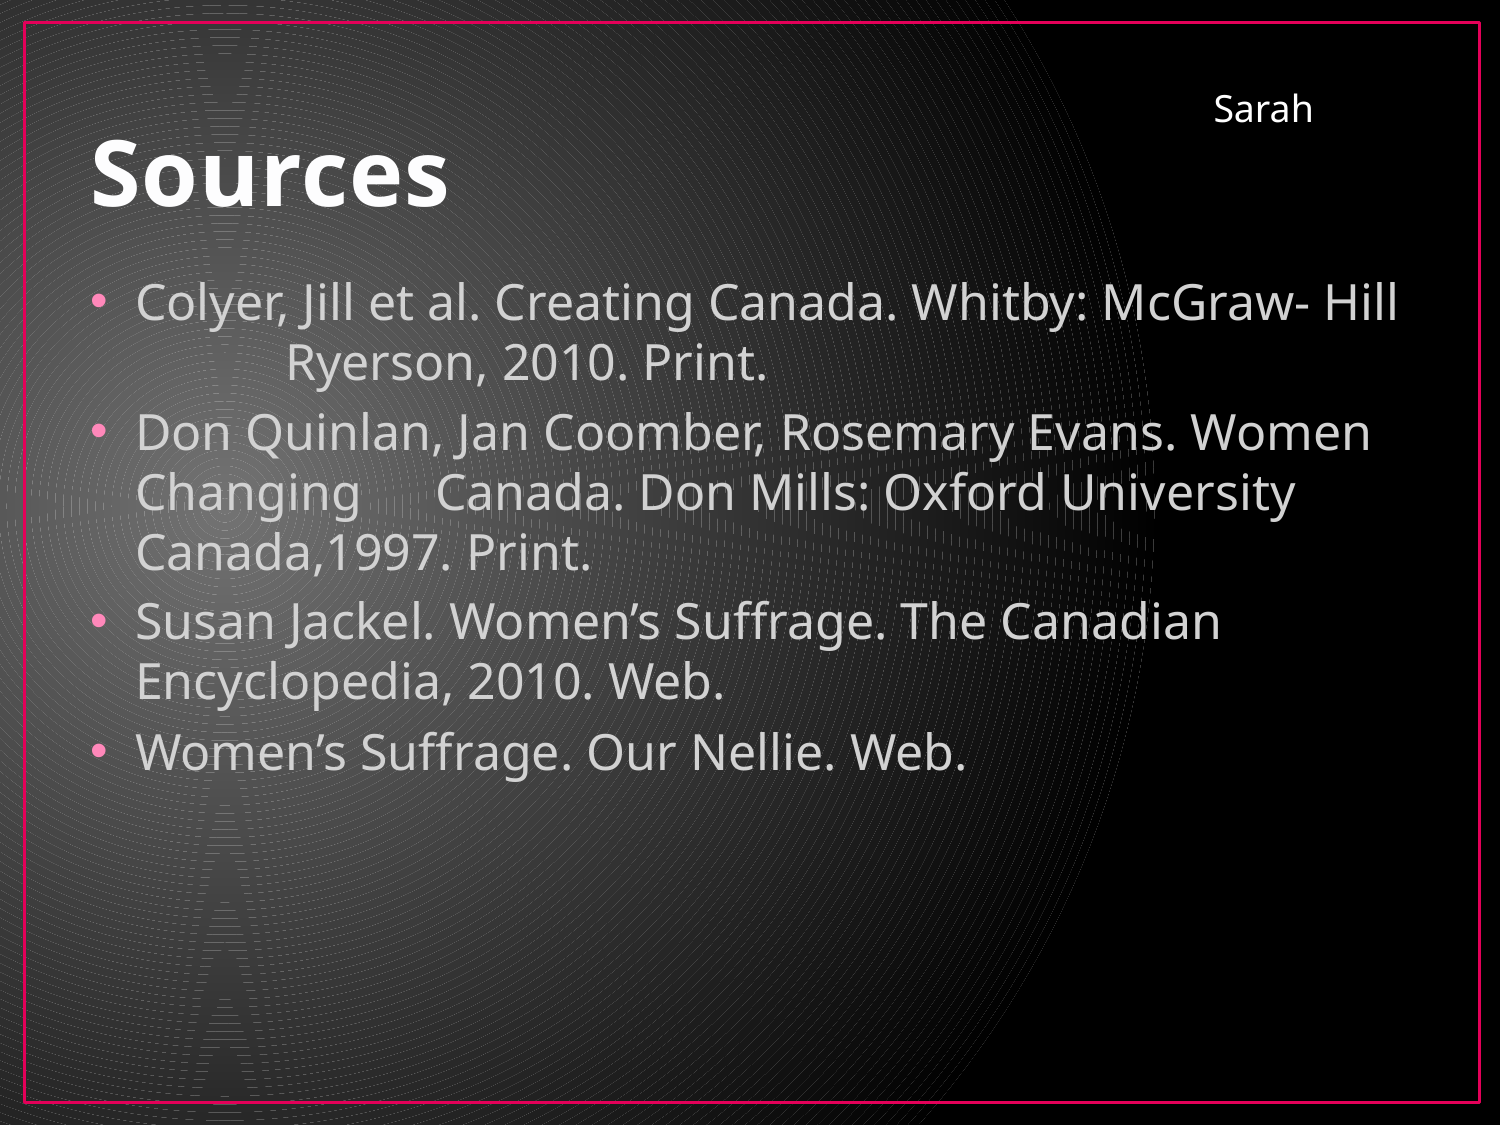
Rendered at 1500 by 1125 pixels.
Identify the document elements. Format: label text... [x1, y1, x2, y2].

text_box Sarah [1198, 78, 1412, 138]
list Colyer, Jill et al. Creating Canada. Whitby: McGraw- Hill Ryerson, 2010. Print. Don Quinlan, Jan Coomber, Rosemary Evans. Women Changing Canada. Don Mills: Oxford University Canada,1997. Print. Susan Jackel. Women’s Suffrage. The Canadian Encyclopedia, 2010. Web. Women’s Suffrage. Our Nellie. Web. [75, 262, 1425, 1005]
title Sources [75, 45, 1425, 233]
